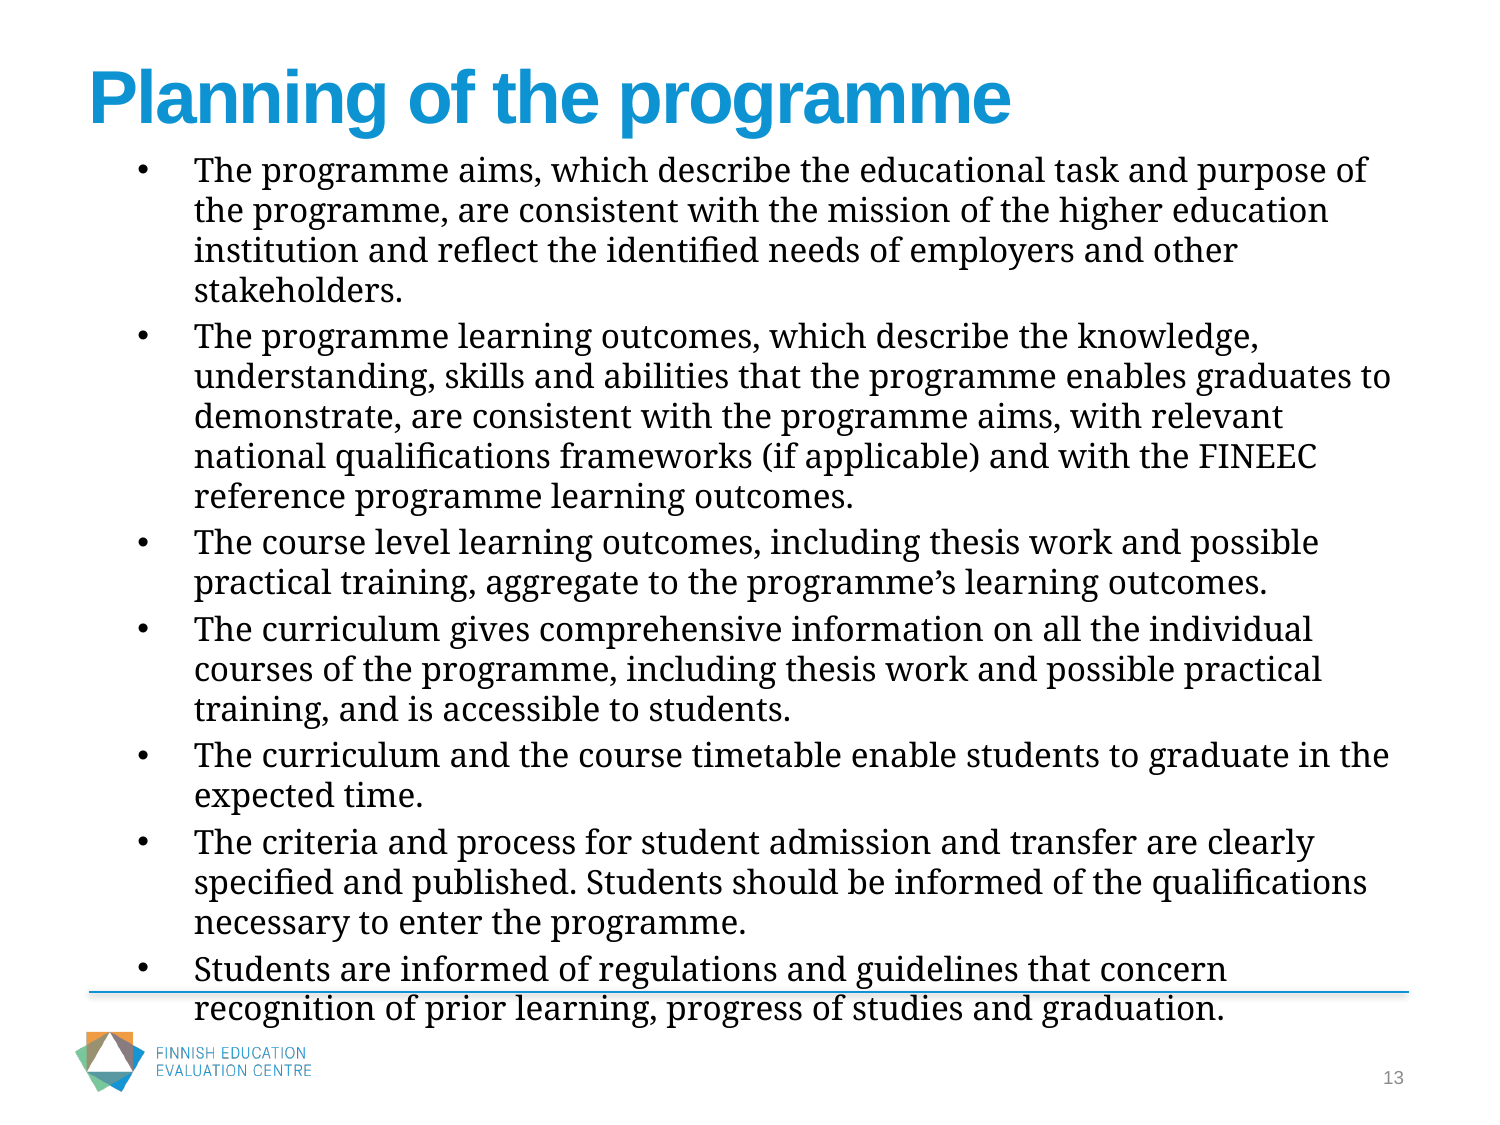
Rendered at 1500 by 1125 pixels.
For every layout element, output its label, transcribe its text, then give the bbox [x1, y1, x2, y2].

picture [28, 991, 358, 1125]
title Planning of the programme [88, 62, 1409, 149]
list The programme aims, which describe the educational task and purpose of the programme, are consistent with the mission of the higher education institution and reflect the identified needs of employers and other stakeholders. The programme learning outcomes, which describe the knowledge, understanding, skills and abilities that the programme enables graduates to demonstrate, are consistent with the programme aims, with relevant national qualifications frameworks (if applicable) and with the FINEEC reference programme learning outcomes. The course level learning outcomes, including thesis work and possible practical training, aggregate to the programme’s learning outcomes. The curriculum gives comprehensive information on all the individual courses of the programme, including thesis work and possible practical training, and is accessible to students. The curriculum and the course timetable enable students to graduate in the expected time. The criteria and process for student admission and transfer are clearly specified and published. Students should be informed of the qualifications necessary to enter the programme. Students are informed of regulations and guidelines that concern recognition of prior learning, progress of studies and graduation. [88, 149, 1409, 847]
slide_number 13 [810, 1063, 1405, 1091]
